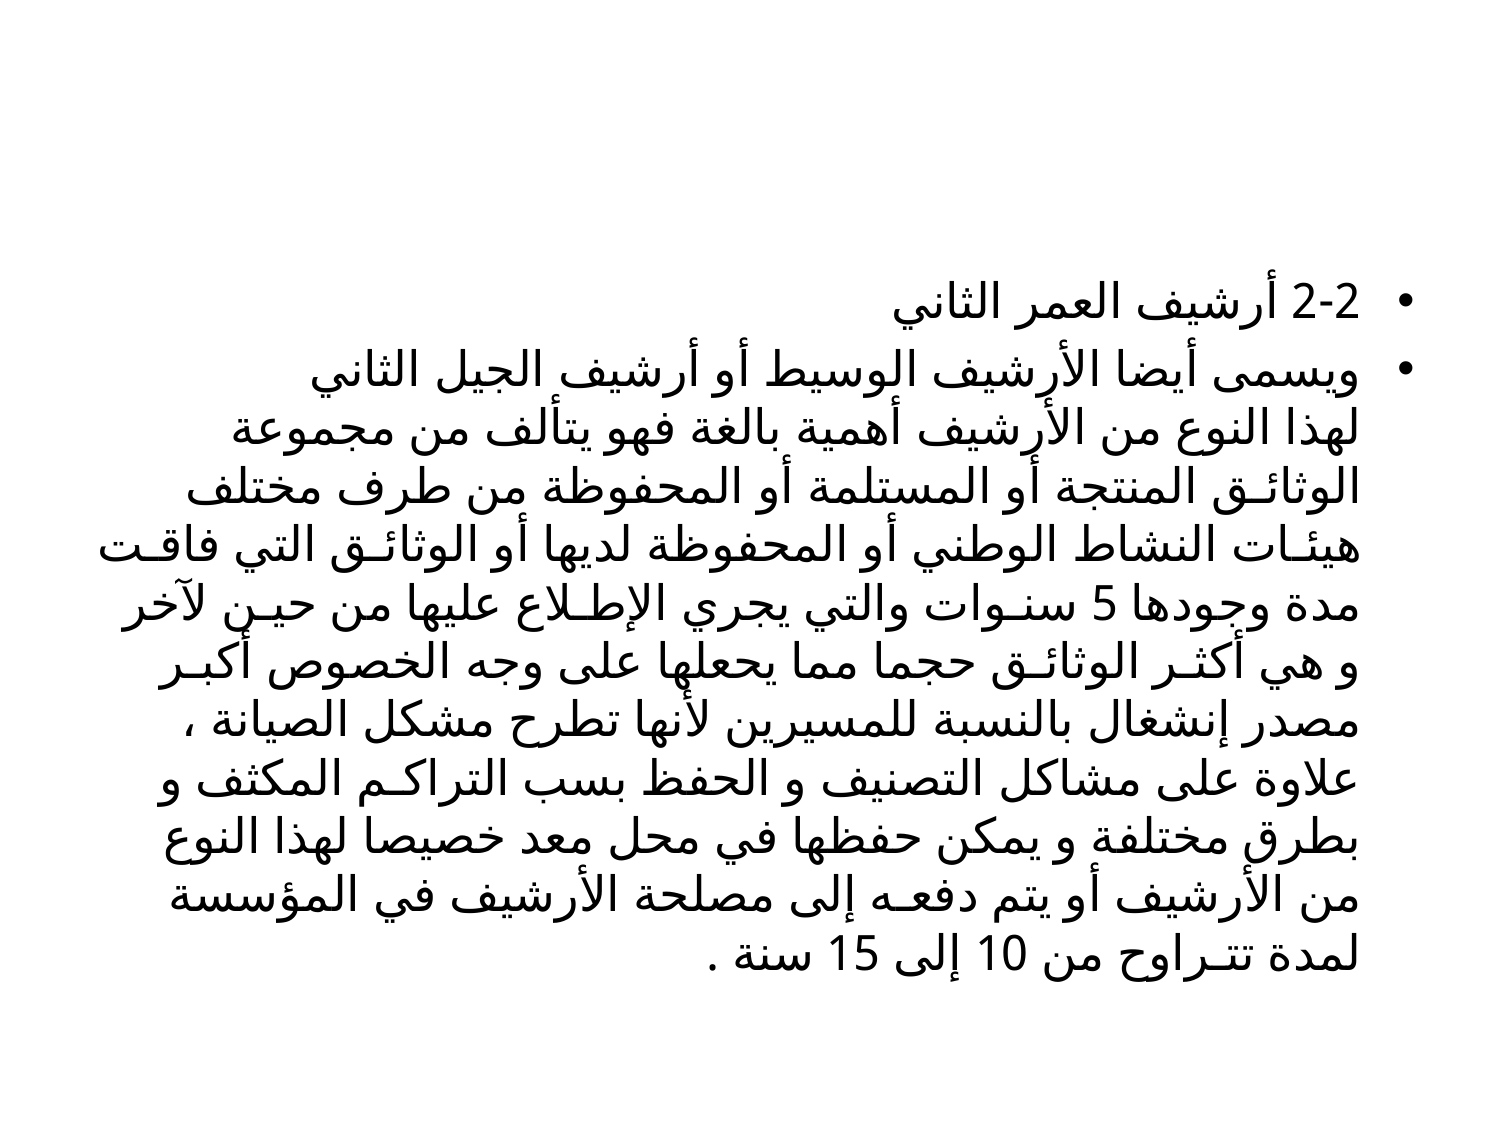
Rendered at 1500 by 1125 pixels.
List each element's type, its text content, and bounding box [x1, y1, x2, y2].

list 2-2 أرشيف العمر الثاني ويسمى أيضا الأرشيف الوسيط أو أرشيف الجيل الثاني لهذا النوع من الأرشيف أهمية بالغة فهو يتألف من مجموعة الوثائـق المنتجة أو المستلمة أو المحفوظة من طرف مختلف هيئـات النشاط الوطني أو المحفوظة لديها أو الوثائـق التي فاقـت مدة وجودها 5 سنـوات والتي يجري الإطـلاع عليها من حيـن لآخر و هي أكثـر الوثائـق حجما مما يحعلها على وجه الخصوص أكبـر مصدر إنشغال بالنسبة للمسيرين لأنها تطرح مشكل الصيانة ، علاوة على مشاكل التصنيف و الحفظ بسب التراكـم المكثف و بطرق مختلفة و يمكن حفظها في محل معد خصيصا لهذا النوع من الأرشيف أو يتم دفعـه إلى مصلحة الأرشيف في المؤسسة لمدة تتـراوح من 10 إلى 15 سنة . [75, 262, 1425, 1005]
